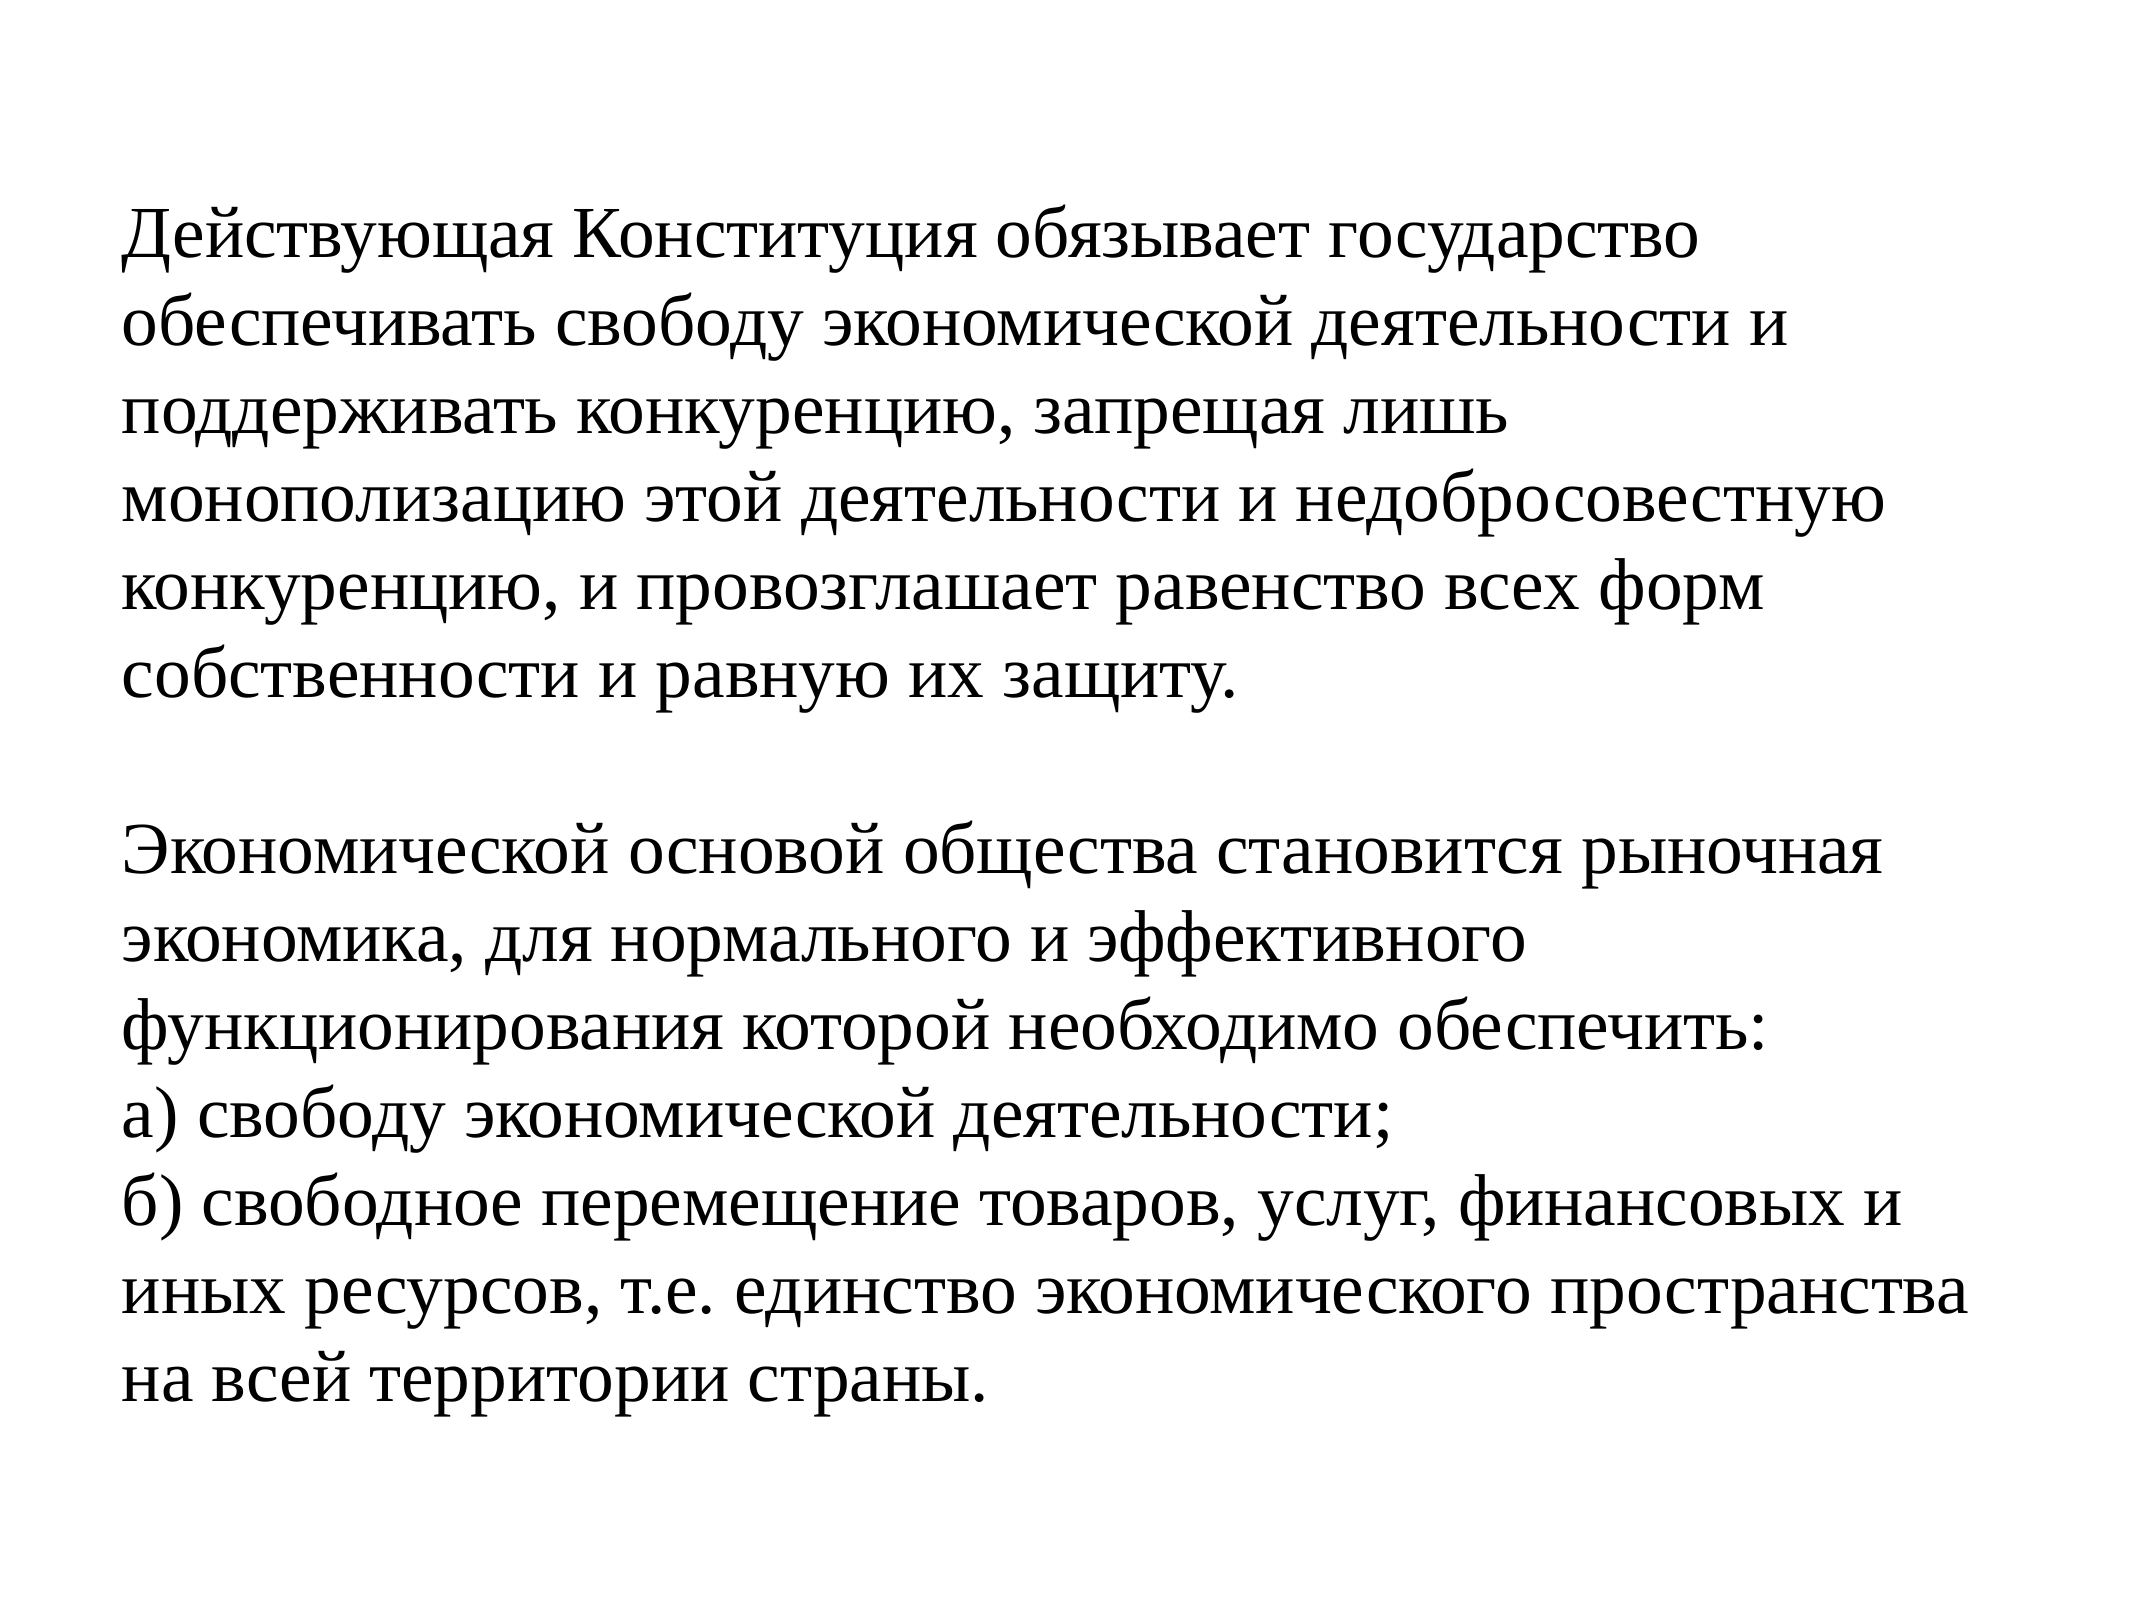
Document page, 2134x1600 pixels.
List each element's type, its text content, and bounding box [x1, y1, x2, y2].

title Действующая Конституция обязывает государство обеспечивать свободу экономической деятельности и поддерживать конкуренцию, запрещая лишь монополизацию этой деятельности и недобросовестную конкуренцию, и провозглашает равенство всех форм собственности и равную их защиту. Экономической основой общества становится рыночная экономика, для нормального и эффективного функционирования которой необходимо обеспечить: а) свободу экономической деятельности; б) свободное перемещение товаров, услуг, финансовых и иных ресурсов, т.е. единство экономического пространства на всей территории страны. [121, 148, 2012, 1452]
